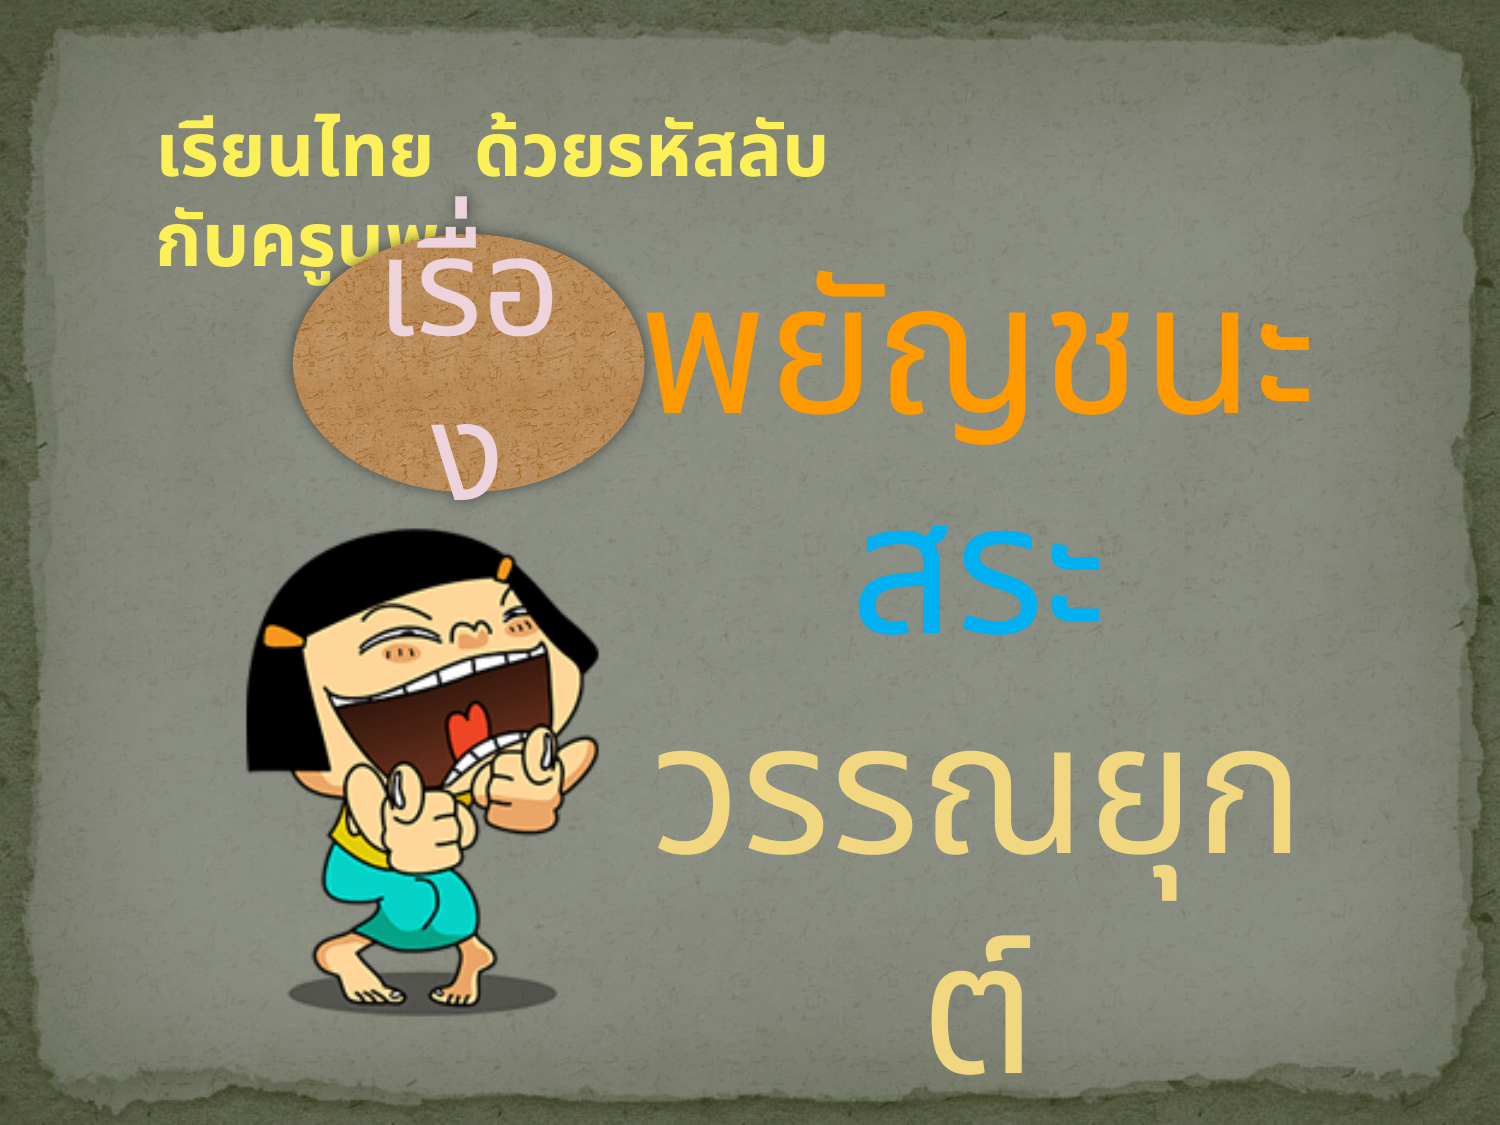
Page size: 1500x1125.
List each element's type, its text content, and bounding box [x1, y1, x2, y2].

picture [199, 503, 645, 1043]
text_box เรื่อง [292, 234, 645, 493]
text_box พยัญชนะ สระ วรรณยุกต์ [597, 222, 1360, 1117]
text_box เรียนไทย ด้วยรหัสลับ กับครูนพ [140, 93, 938, 289]
